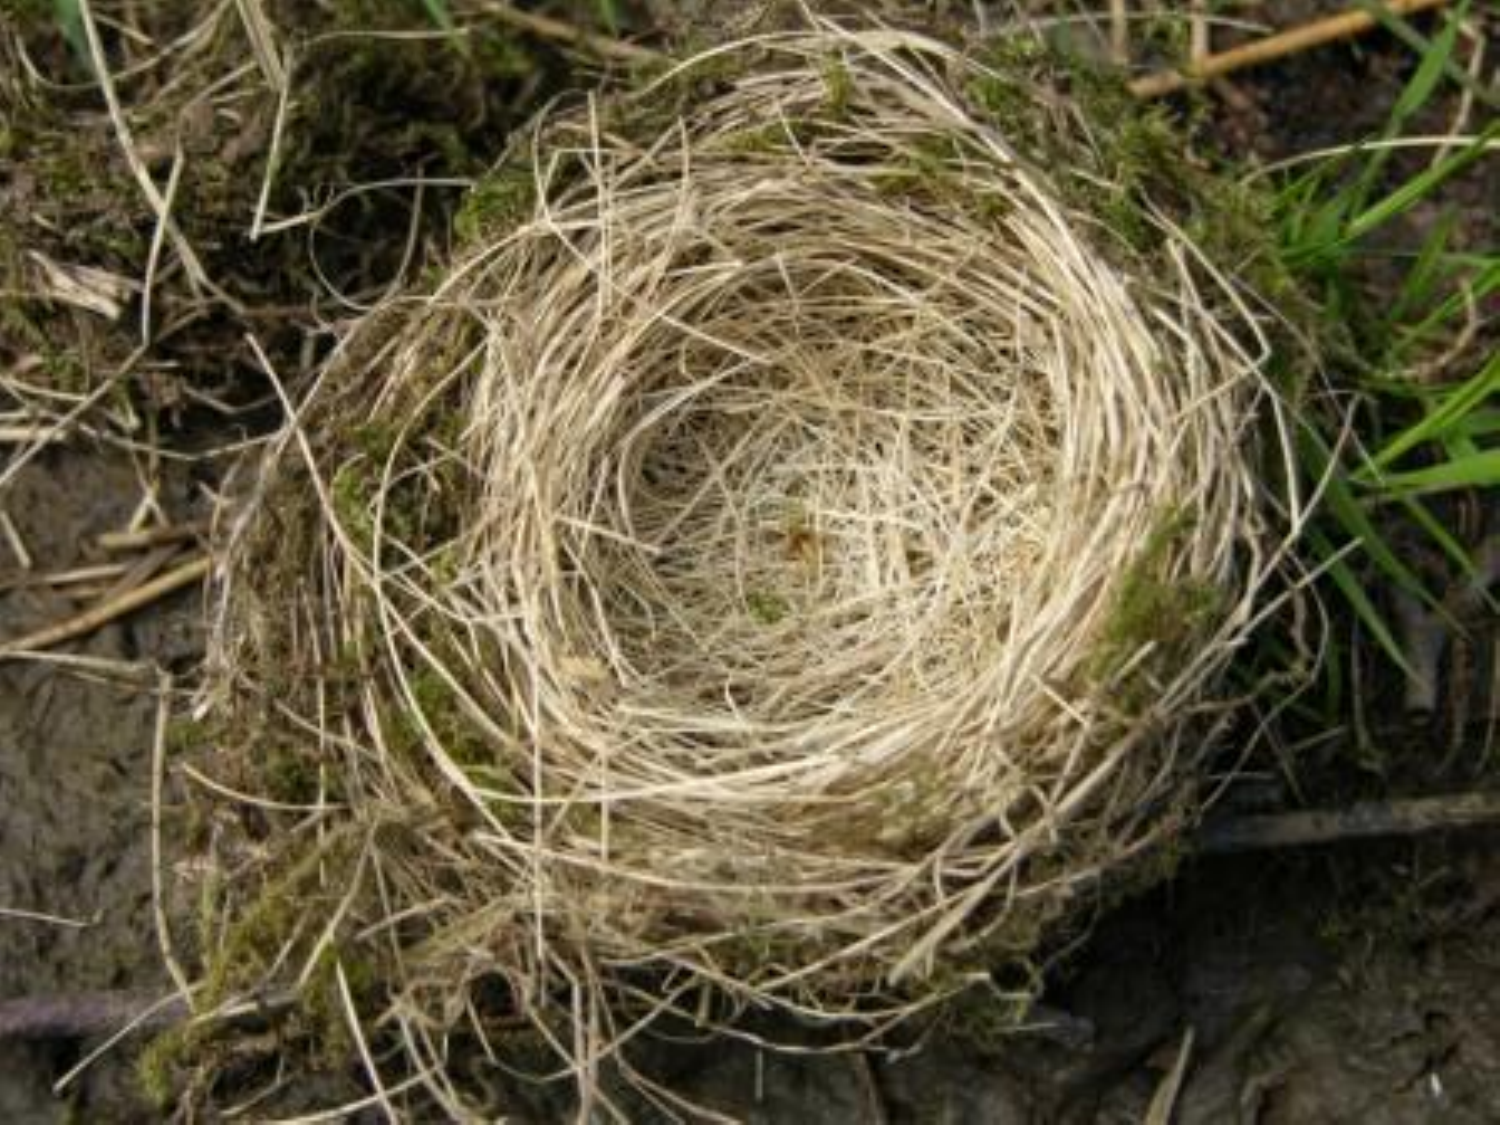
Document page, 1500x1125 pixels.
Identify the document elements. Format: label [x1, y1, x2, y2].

list [0, 0, 1500, 1125]
